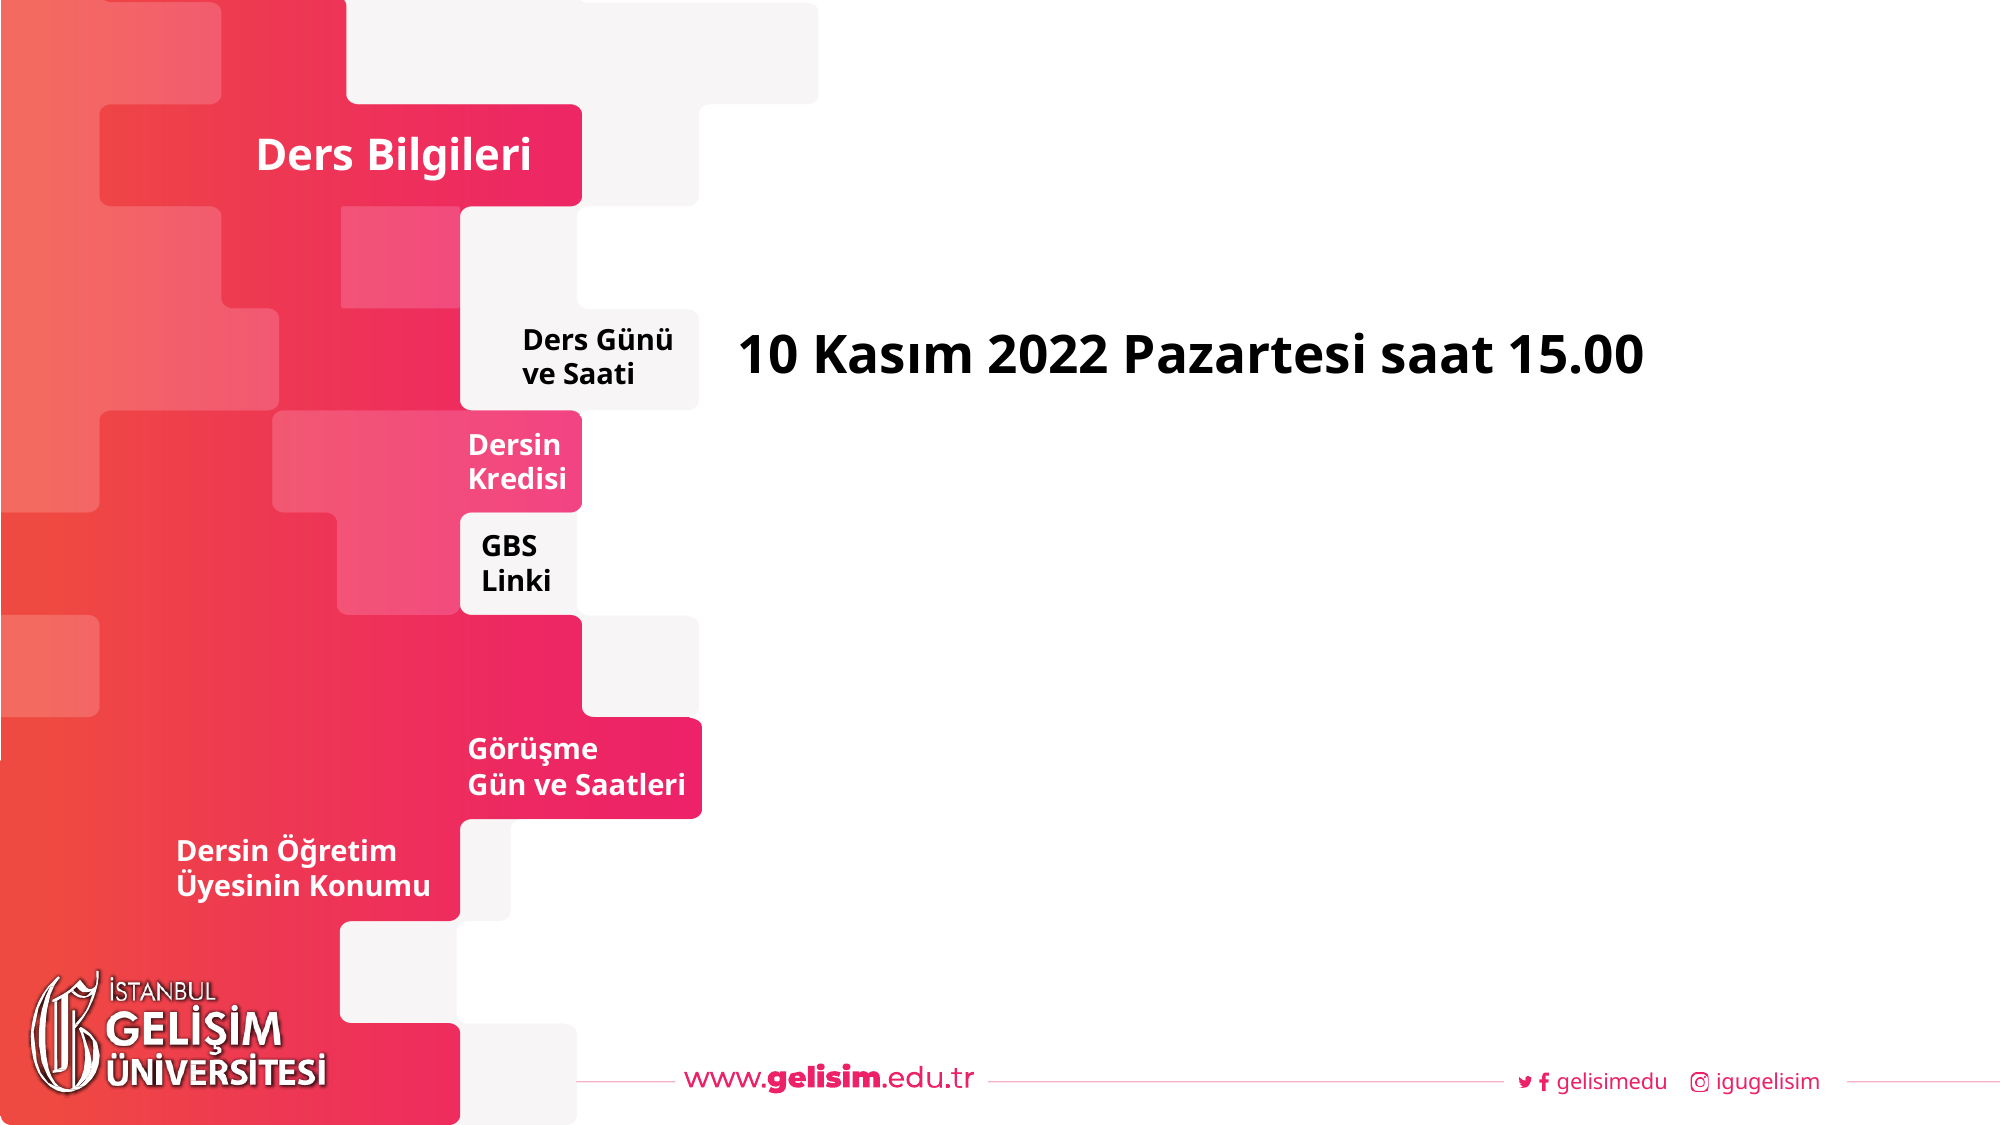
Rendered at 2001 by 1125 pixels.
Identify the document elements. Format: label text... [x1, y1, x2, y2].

slide_number igugelisim [1714, 1063, 1835, 1125]
text_box 10 Kasım 2022 Pazartesi saat 15.00 [822, 318, 1825, 385]
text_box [0, 0, 819, 1125]
text_box [1690, 1072, 1709, 1092]
footer gelisimedu [1554, 1063, 1683, 1125]
text_box [1518, 1076, 1532, 1088]
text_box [576, 1063, 975, 1094]
text_box [1539, 1072, 1549, 1092]
